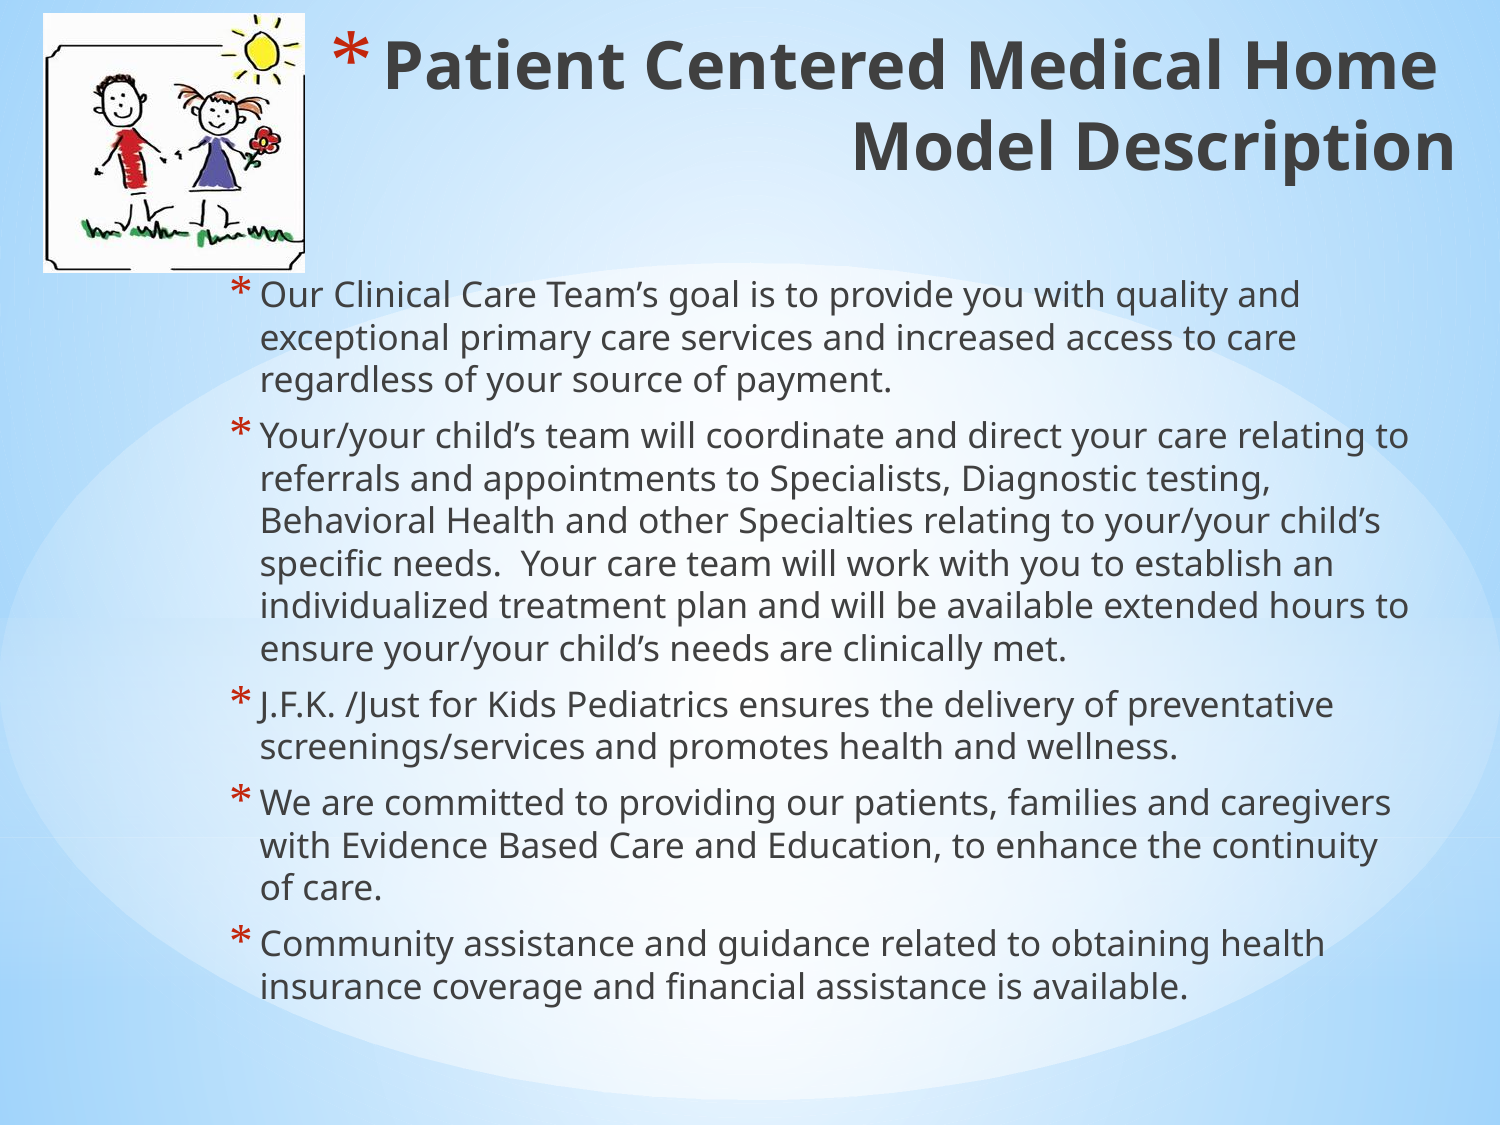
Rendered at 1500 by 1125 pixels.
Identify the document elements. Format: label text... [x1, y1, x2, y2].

list Our Clinical Care Team’s goal is to provide you with quality and exceptional primary care services and increased access to care regardless of your source of payment. Your/your child’s team will coordinate and direct your care relating to referrals and appointments to Specialists, Diagnostic testing, Behavioral Health and other Specialties relating to your/your child’s specific needs. Your care team will work with you to establish an individualized treatment plan and will be available extended hours to ensure your/your child’s needs are clinically met. J.F.K. /Just for Kids Pediatrics ensures the delivery of preventative screenings/services and promotes health and wellness. We are committed to providing our patients, families and caregivers with Evidence Based Care and Education, to enhance the continuity of care. Community assistance and guidance related to obtaining health insurance coverage and financial assistance is available. [154, 206, 1429, 883]
picture [43, 13, 305, 273]
title Patient Centered Medical Home Model Description [308, 15, 1473, 204]
